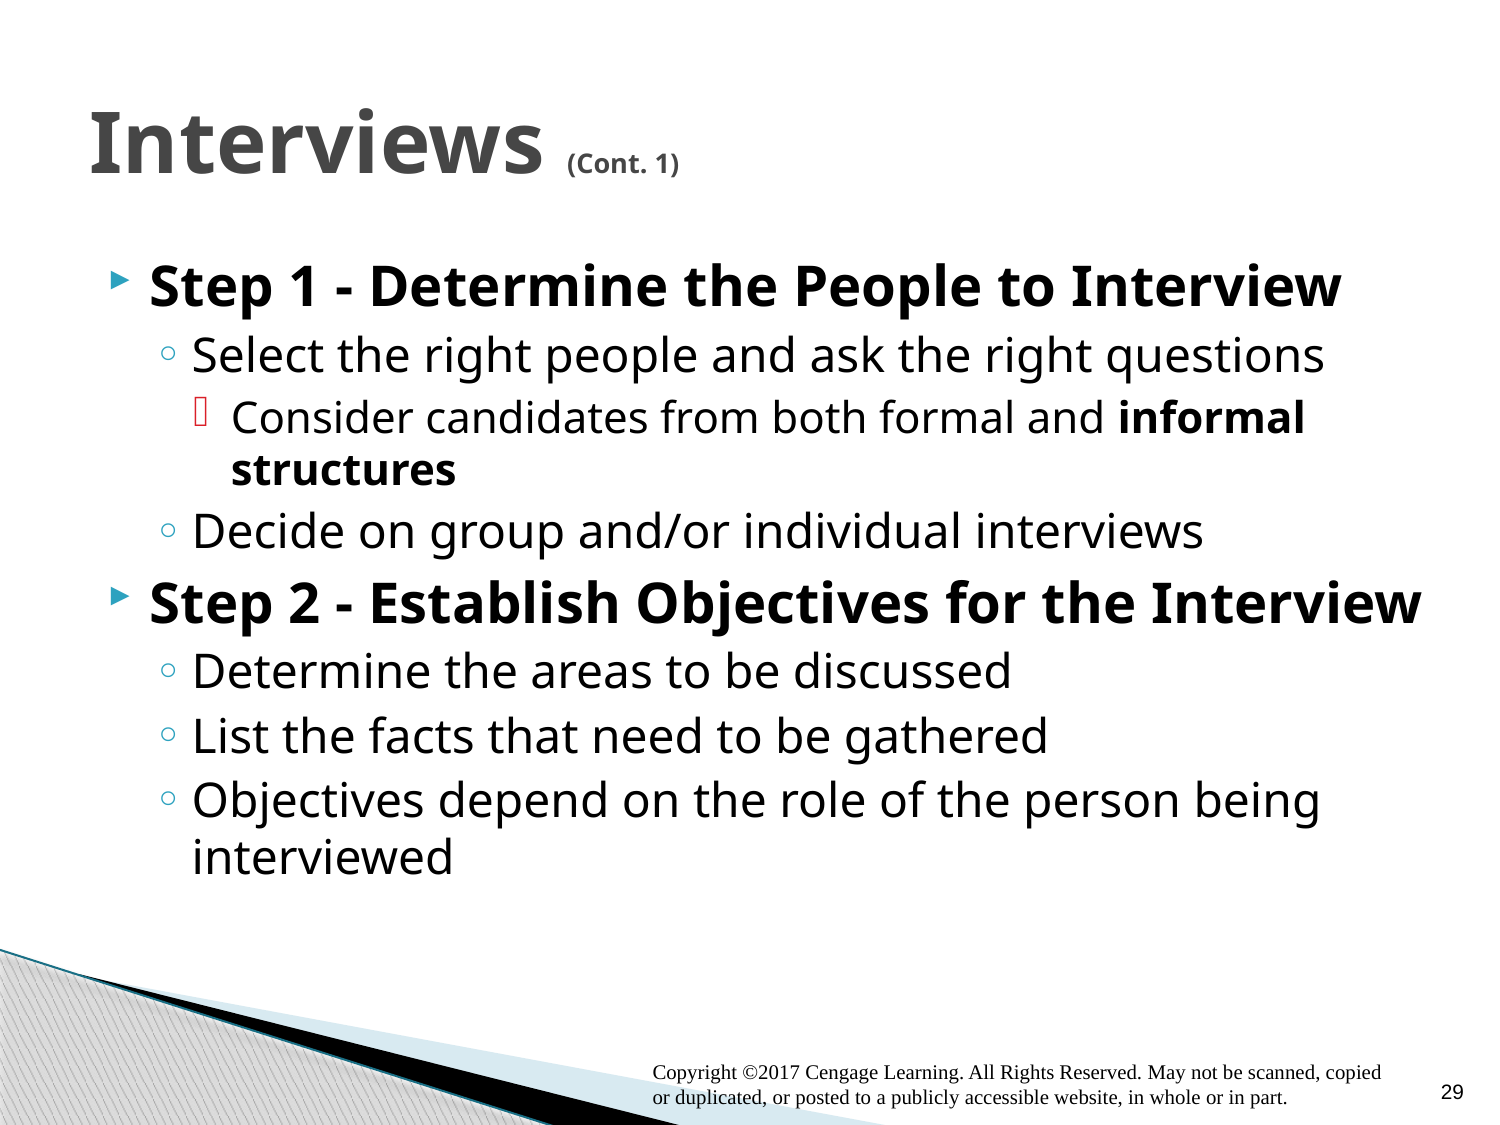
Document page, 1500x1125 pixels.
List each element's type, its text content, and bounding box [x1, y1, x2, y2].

slide_number 29 [1419, 1051, 1479, 1112]
list Step 1 - Determine the People to Interview Select the right people and ask the right questions Consider candidates from both formal and informal structures Decide on group and/or individual interviews Step 2 - Establish Objectives for the Interview Determine the areas to be discussed List the facts that need to be gathered Objectives depend on the role of the person being interviewed [75, 243, 1463, 986]
title Interviews (Cont. 1) [75, 45, 1425, 233]
footer Copyright ©2017 Cengage Learning. All Rights Reserved. May not be scanned, copied or duplicated, or posted to a publicly accessible website, in whole or in part. [637, 1051, 1419, 1112]
